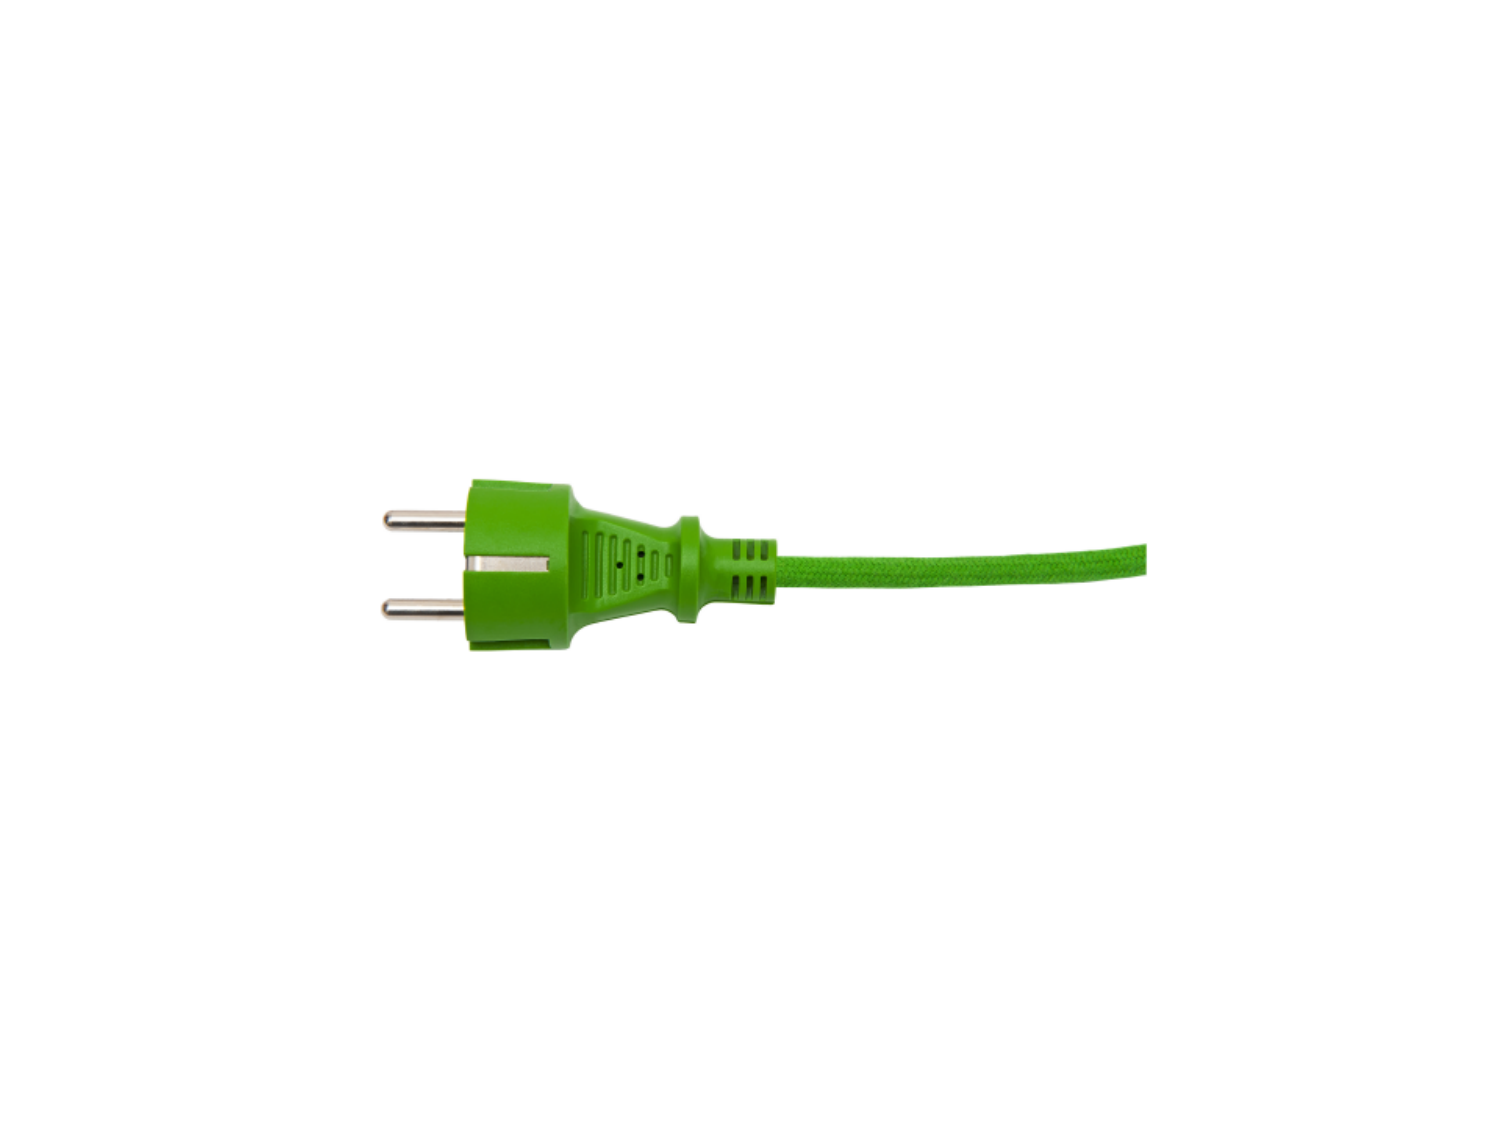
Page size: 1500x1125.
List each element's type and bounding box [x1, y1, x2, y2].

picture [341, 448, 1158, 677]
